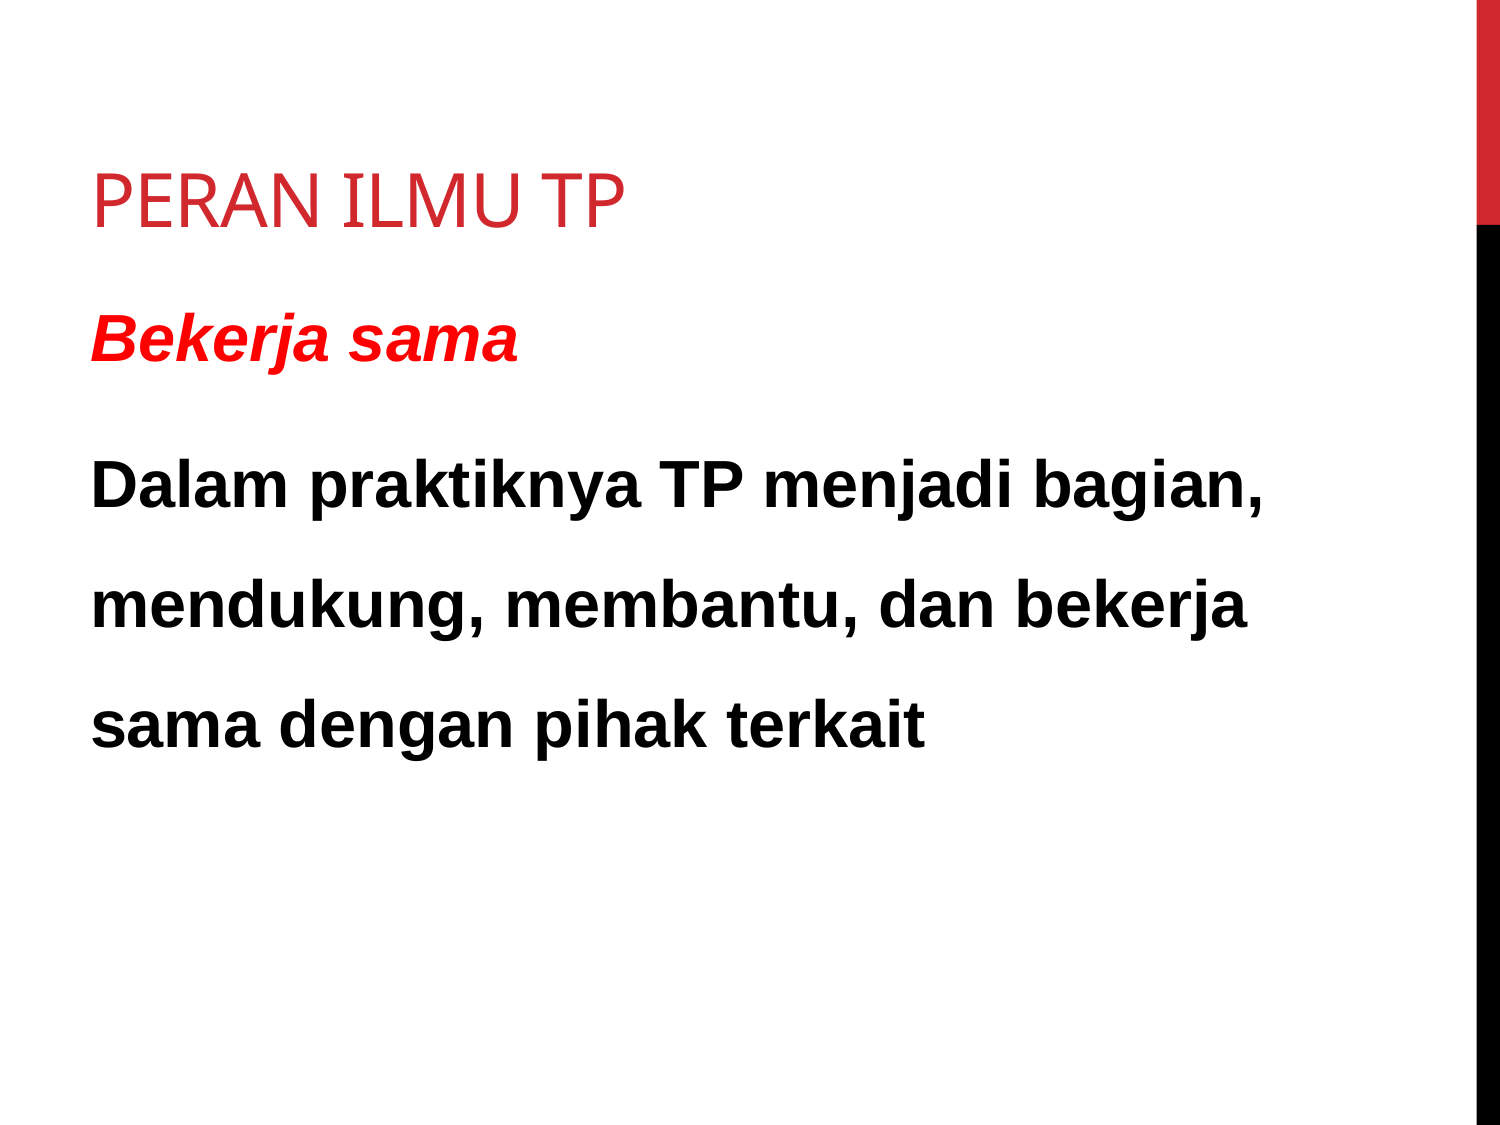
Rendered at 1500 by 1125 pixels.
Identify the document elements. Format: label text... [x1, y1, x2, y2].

title Peran ilmu TP [75, 25, 1025, 250]
list Bekerja sama Dalam praktiknya TP menjadi bagian, mendukung, membantu, dan bekerja sama dengan pihak terkait [75, 287, 1325, 1005]
